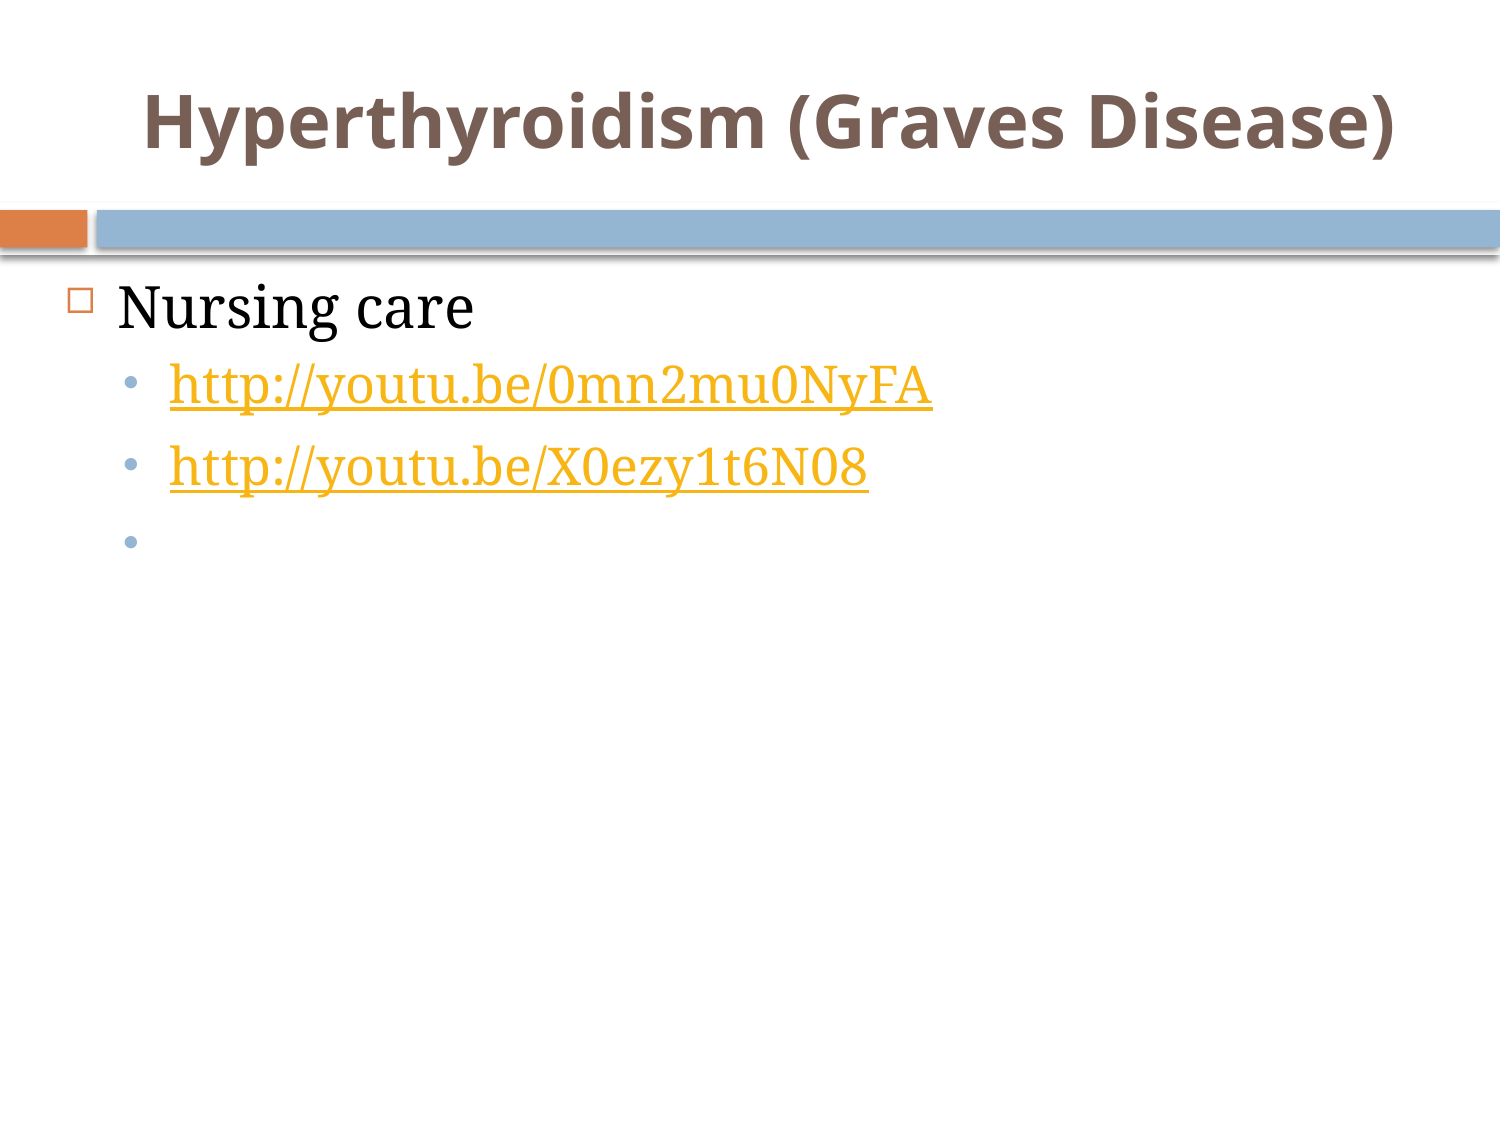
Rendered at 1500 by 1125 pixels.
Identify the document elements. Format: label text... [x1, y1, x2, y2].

title Hyperthyroidism (Graves Disease) [100, 37, 1438, 200]
list Nursing care http://youtu.be/0mn2mu0NyFA http://youtu.be/X0ezy1t6N08 [50, 262, 1425, 1075]
